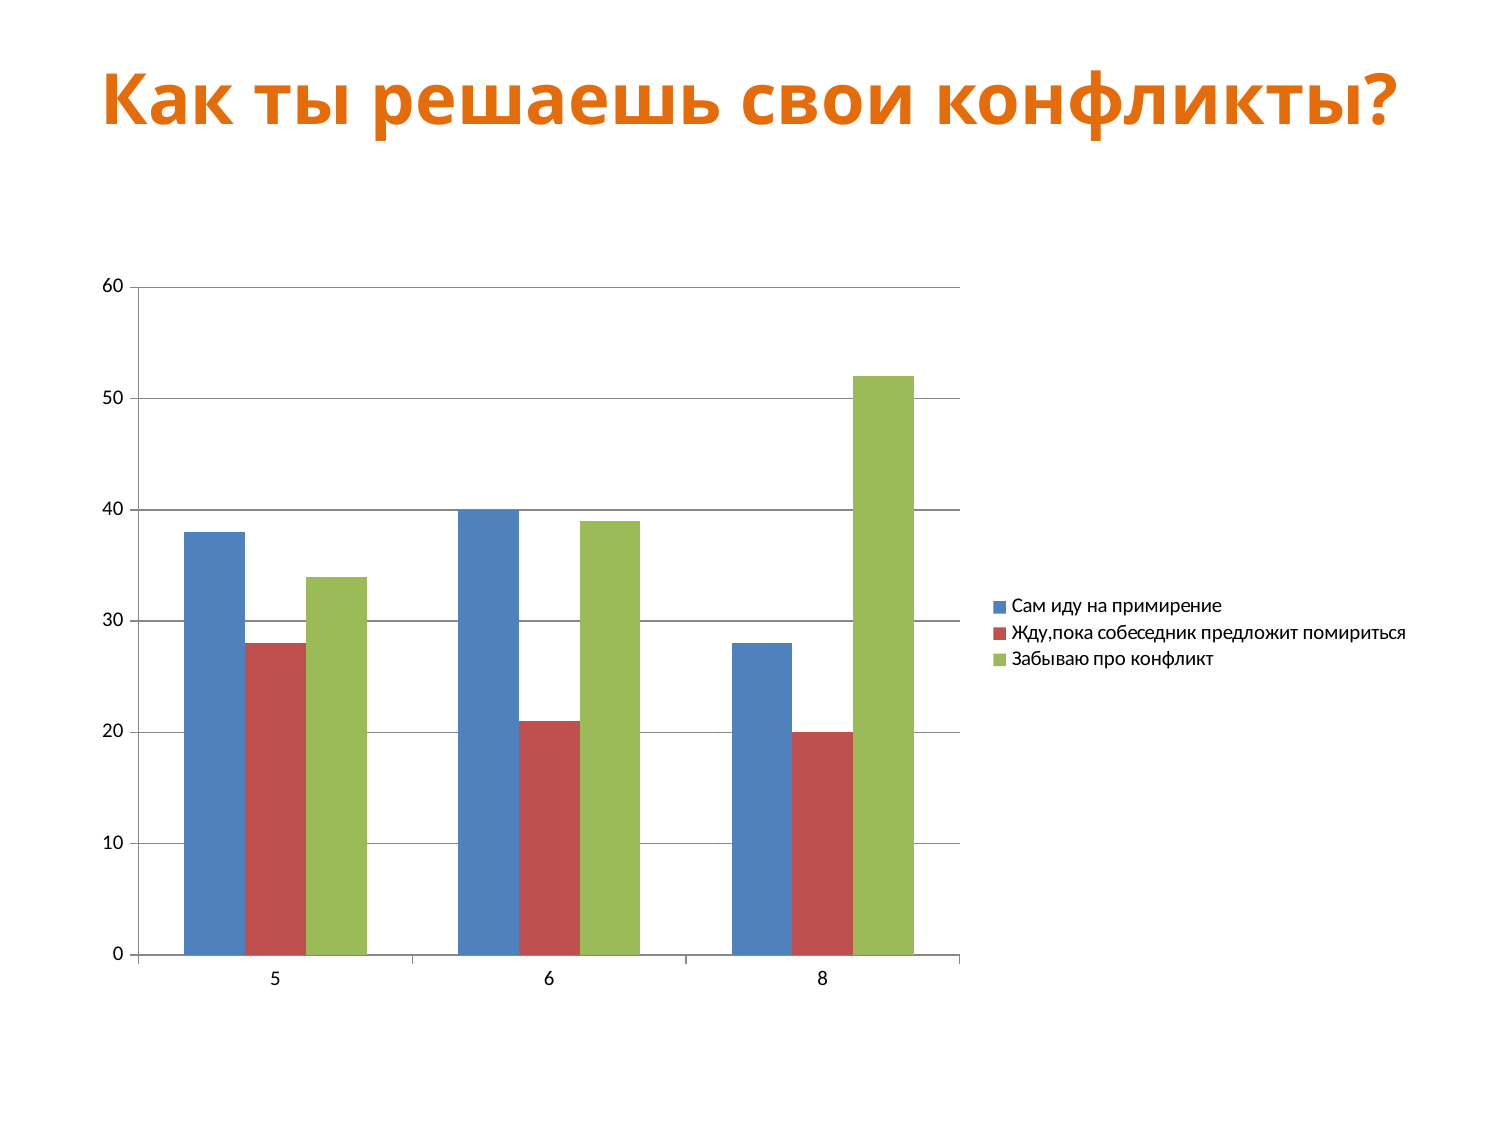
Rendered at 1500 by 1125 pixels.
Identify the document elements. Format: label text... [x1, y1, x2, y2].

title Как ты решаешь свои конфликты? [75, 45, 1425, 233]
chart [74, 262, 1426, 1006]
